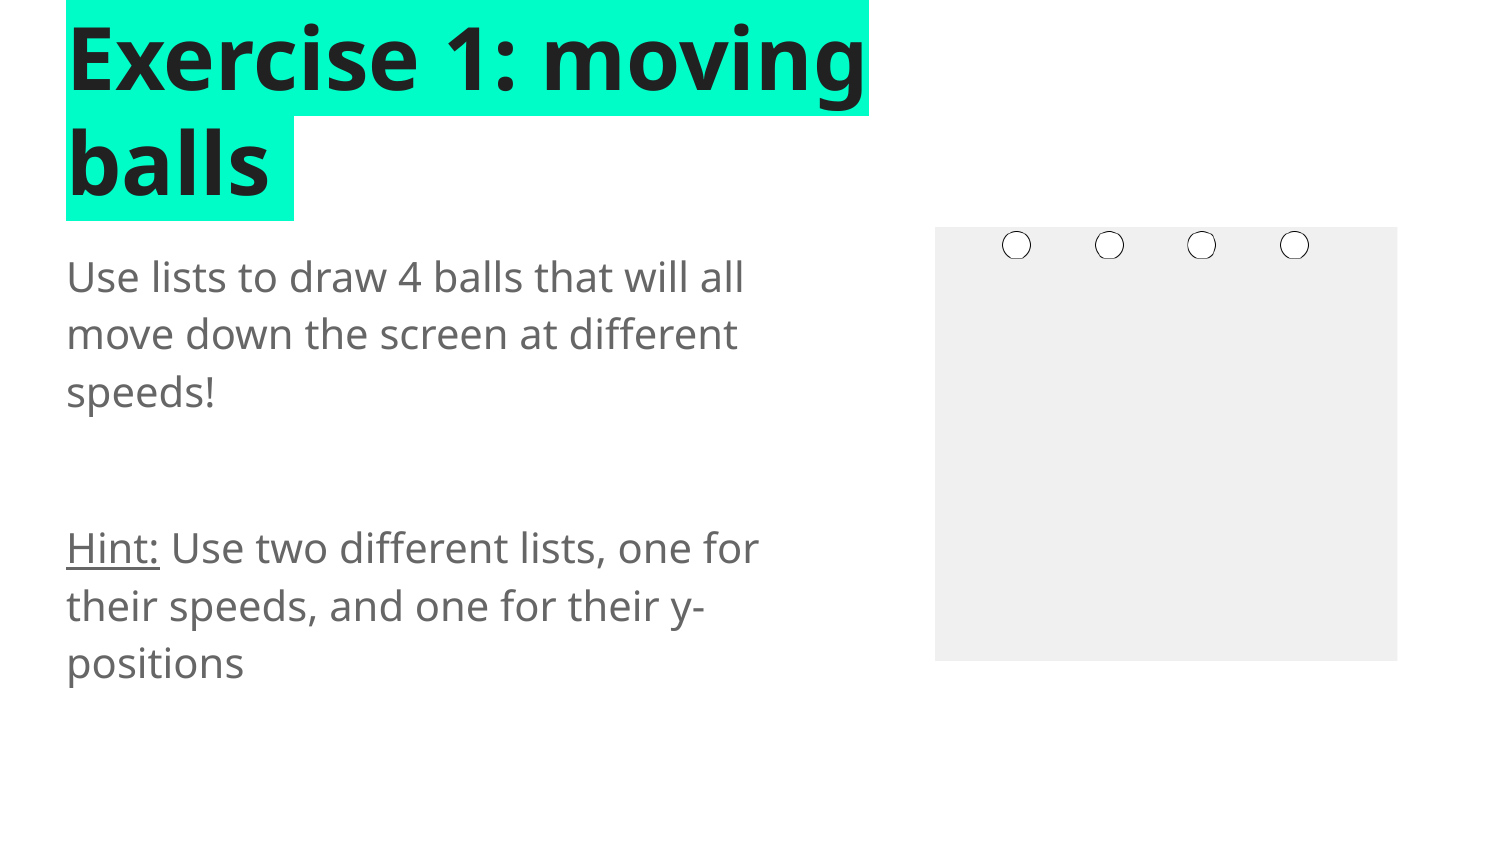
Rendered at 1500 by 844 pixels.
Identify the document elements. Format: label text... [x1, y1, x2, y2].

list Use lists to draw 4 balls that will all move down the screen at different speeds! Hint: Use two different lists, one for their speeds, and one for their y-positions [51, 227, 817, 799]
title Exercise 1: moving balls [51, 91, 1012, 228]
picture [934, 227, 1398, 661]
